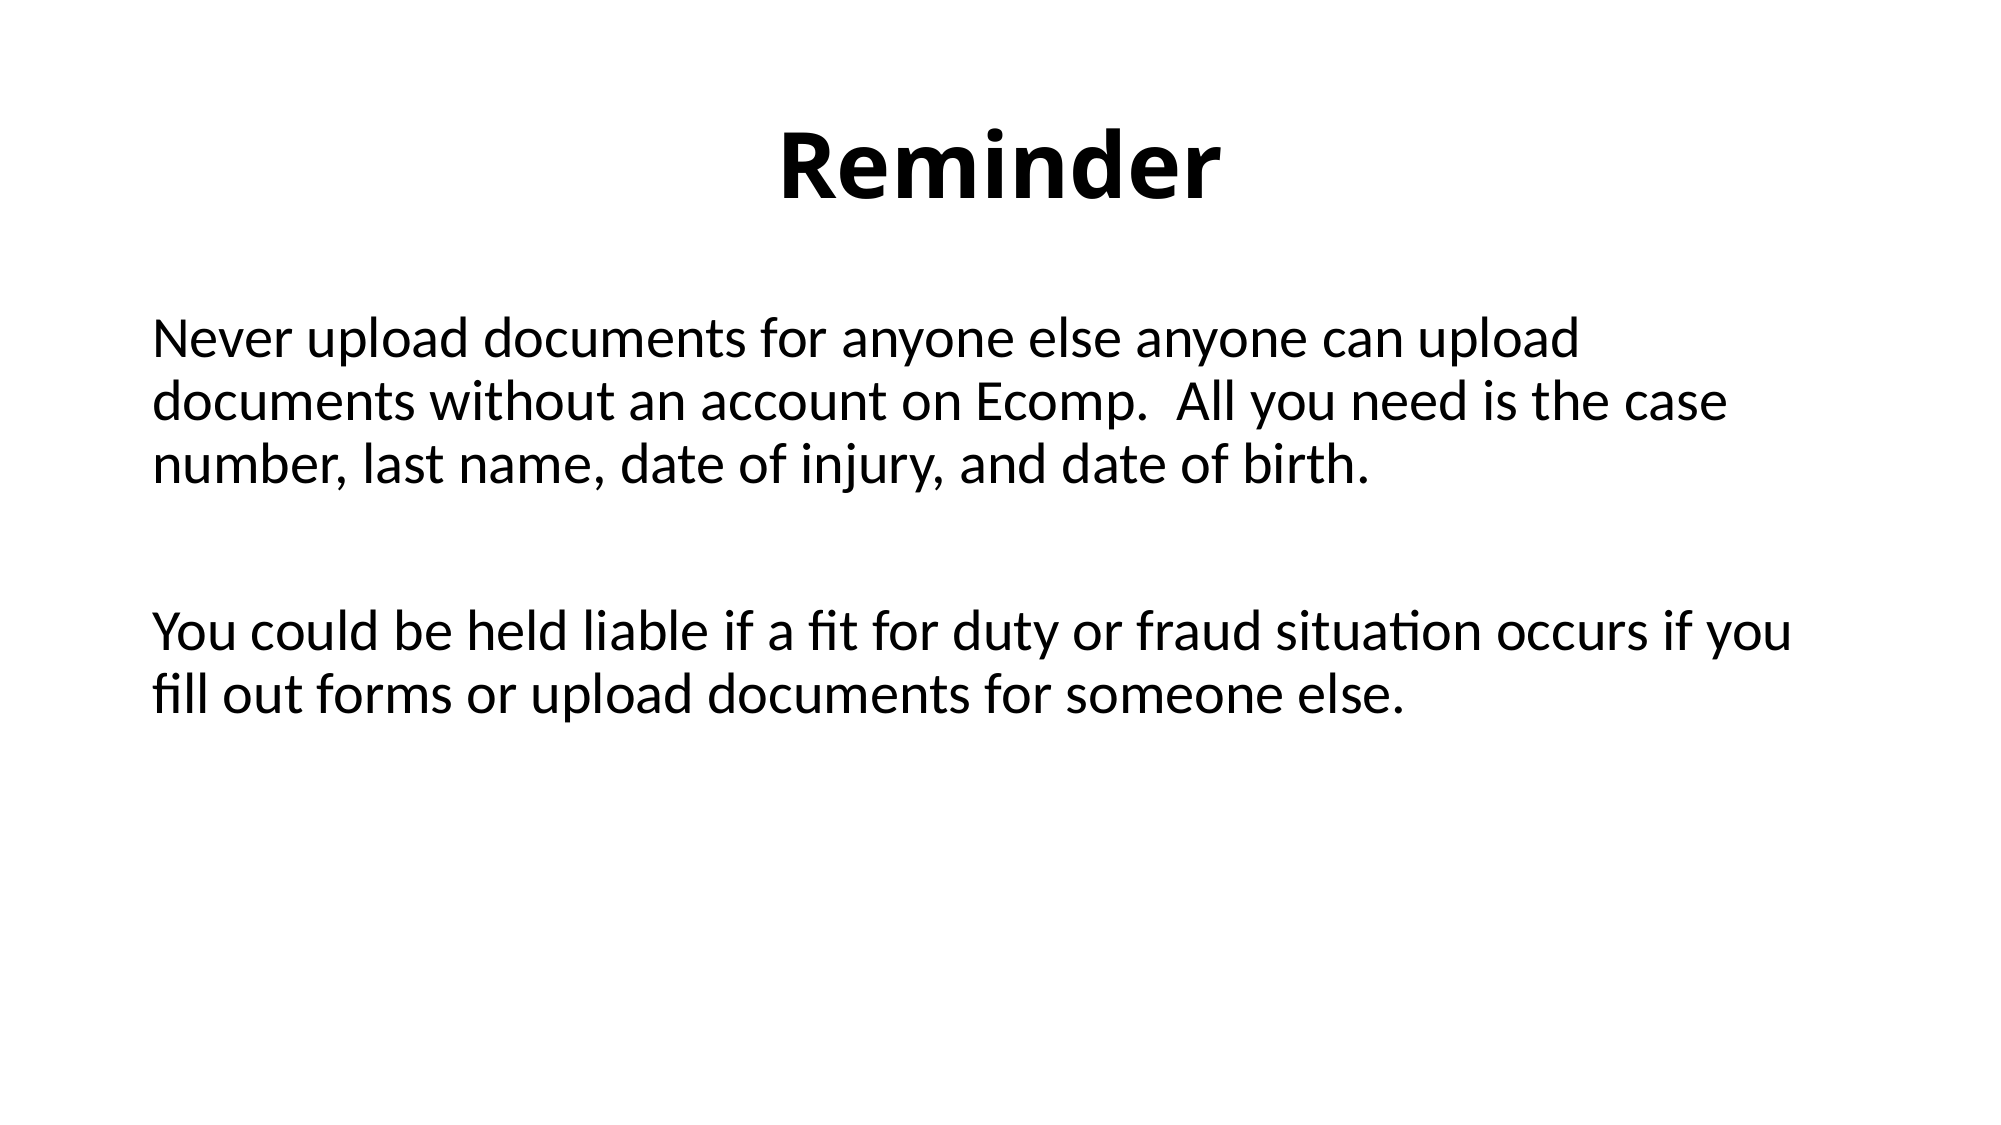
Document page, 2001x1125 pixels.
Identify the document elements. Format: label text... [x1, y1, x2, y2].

list Never upload documents for anyone else anyone can upload documents without an account on Ecomp. All you need is the case number, last name, date of injury, and date of birth. You could be held liable if a fit for duty or fraud situation occurs if you fill out forms or upload documents for someone else. [137, 299, 1863, 1014]
title Reminder [137, 59, 1863, 278]
